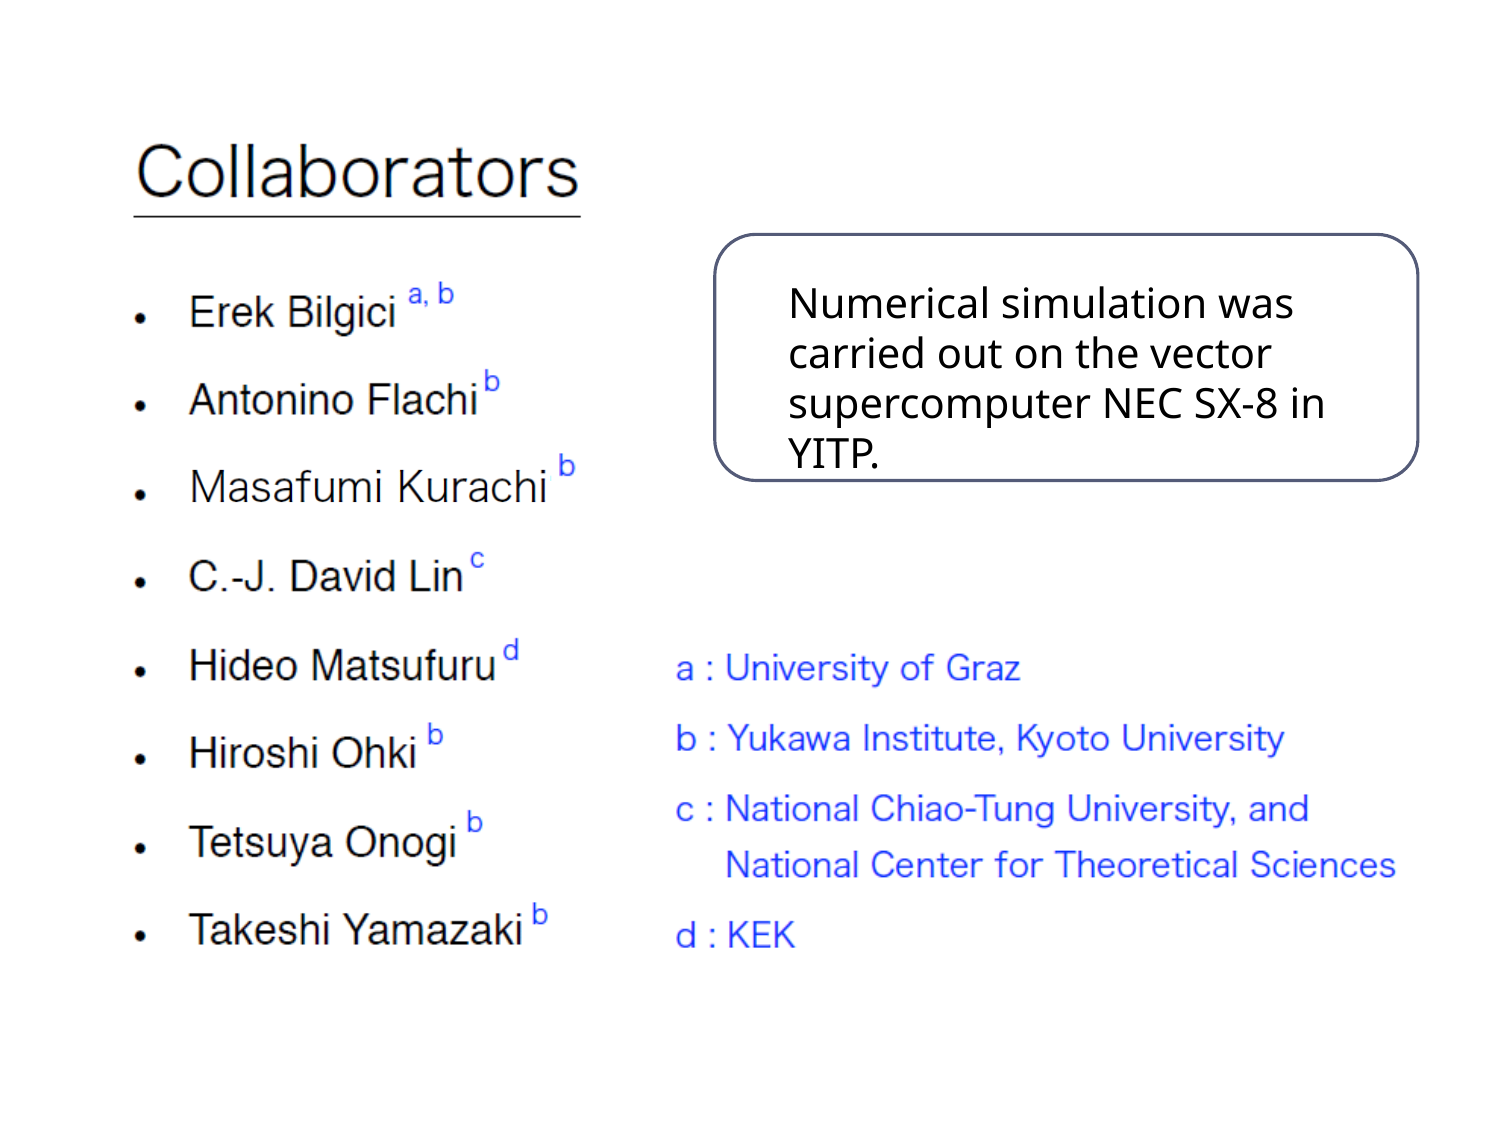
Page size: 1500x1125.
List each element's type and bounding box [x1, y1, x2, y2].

picture [13, 77, 1466, 1048]
